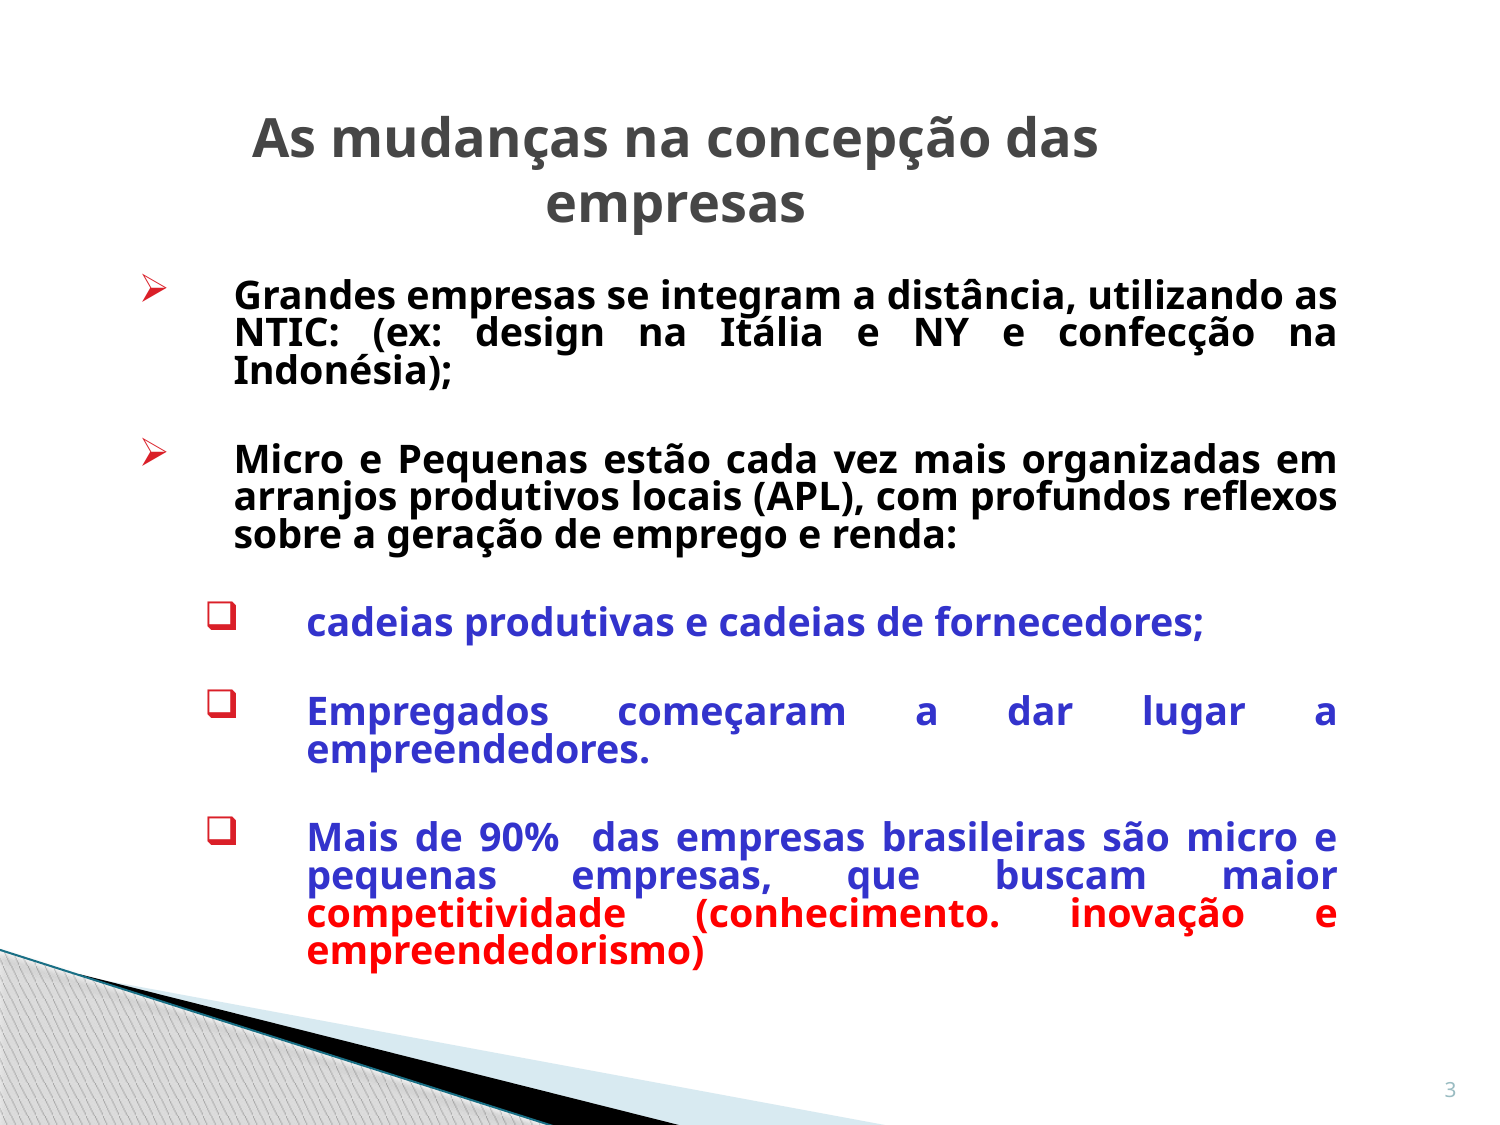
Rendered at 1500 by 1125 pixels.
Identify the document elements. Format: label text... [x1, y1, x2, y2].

subtitle Grandes empresas se integram a distância, utilizando as NTIC: (ex: design na Itália e NY e confecção na Indonésia); Micro e Pequenas estão cada vez mais organizadas em arranjos produtivos locais (APL), com profundos reflexos sobre a geração de emprego e renda: cadeias produtivas e cadeias de fornecedores; Empregados começaram a dar lugar a empreendedores. Mais de 90% das empresas brasileiras são micro e pequenas empresas, que buscam maior competitividade (conhecimento. inovação e empreendedorismo) [0, 278, 1353, 988]
title As mudanças na concepção das empresas [197, 30, 1155, 242]
slide_number 3 [1413, 1034, 1488, 1113]
